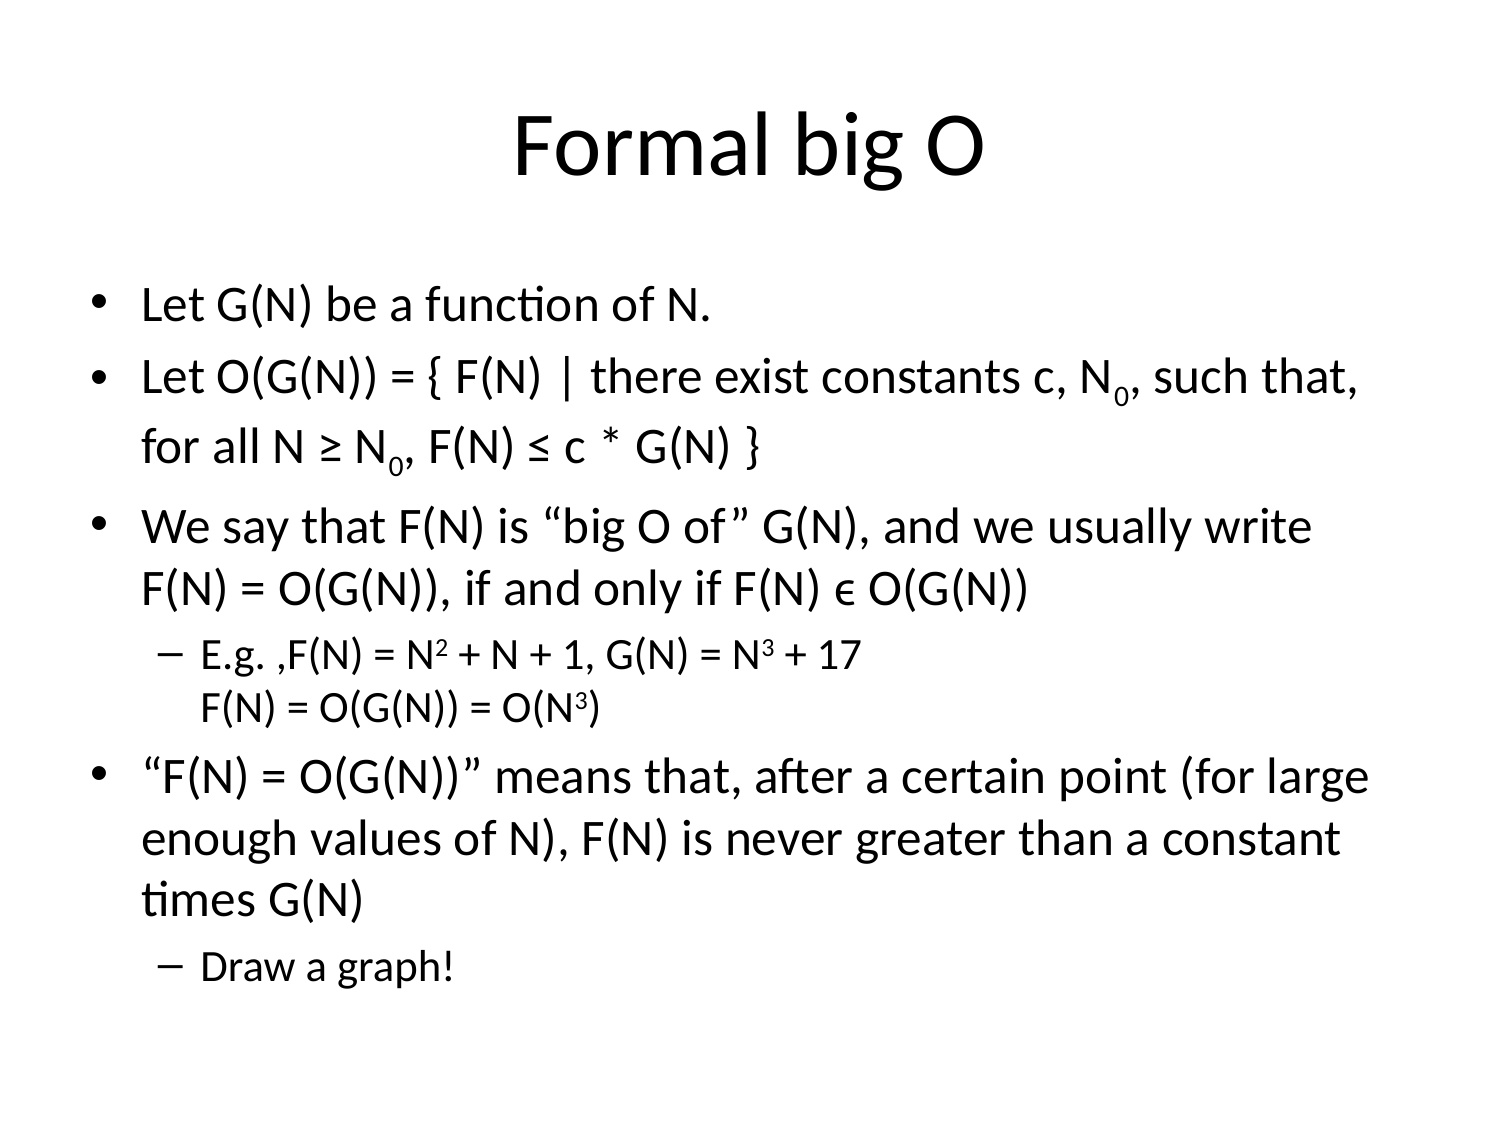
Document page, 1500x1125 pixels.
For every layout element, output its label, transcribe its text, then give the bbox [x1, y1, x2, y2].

list Let G(N) be a function of N. Let O(G(N)) = { F(N) | there exist constants c, N0, such that, for all N ≥ N0, F(N) ≤ c * G(N) } We say that F(N) is “big O of” G(N), and we usually write F(N) = O(G(N)), if and only if F(N) ϵ O(G(N)) E.g. ,F(N) = N2 + N + 1, G(N) = N3 + 17 F(N) = O(G(N)) = O(N3) “F(N) = O(G(N))” means that, after a certain point (for large enough values of N), F(N) is never greater than a constant times G(N) Draw a graph! [75, 262, 1425, 1005]
title Formal big O [75, 45, 1425, 233]
